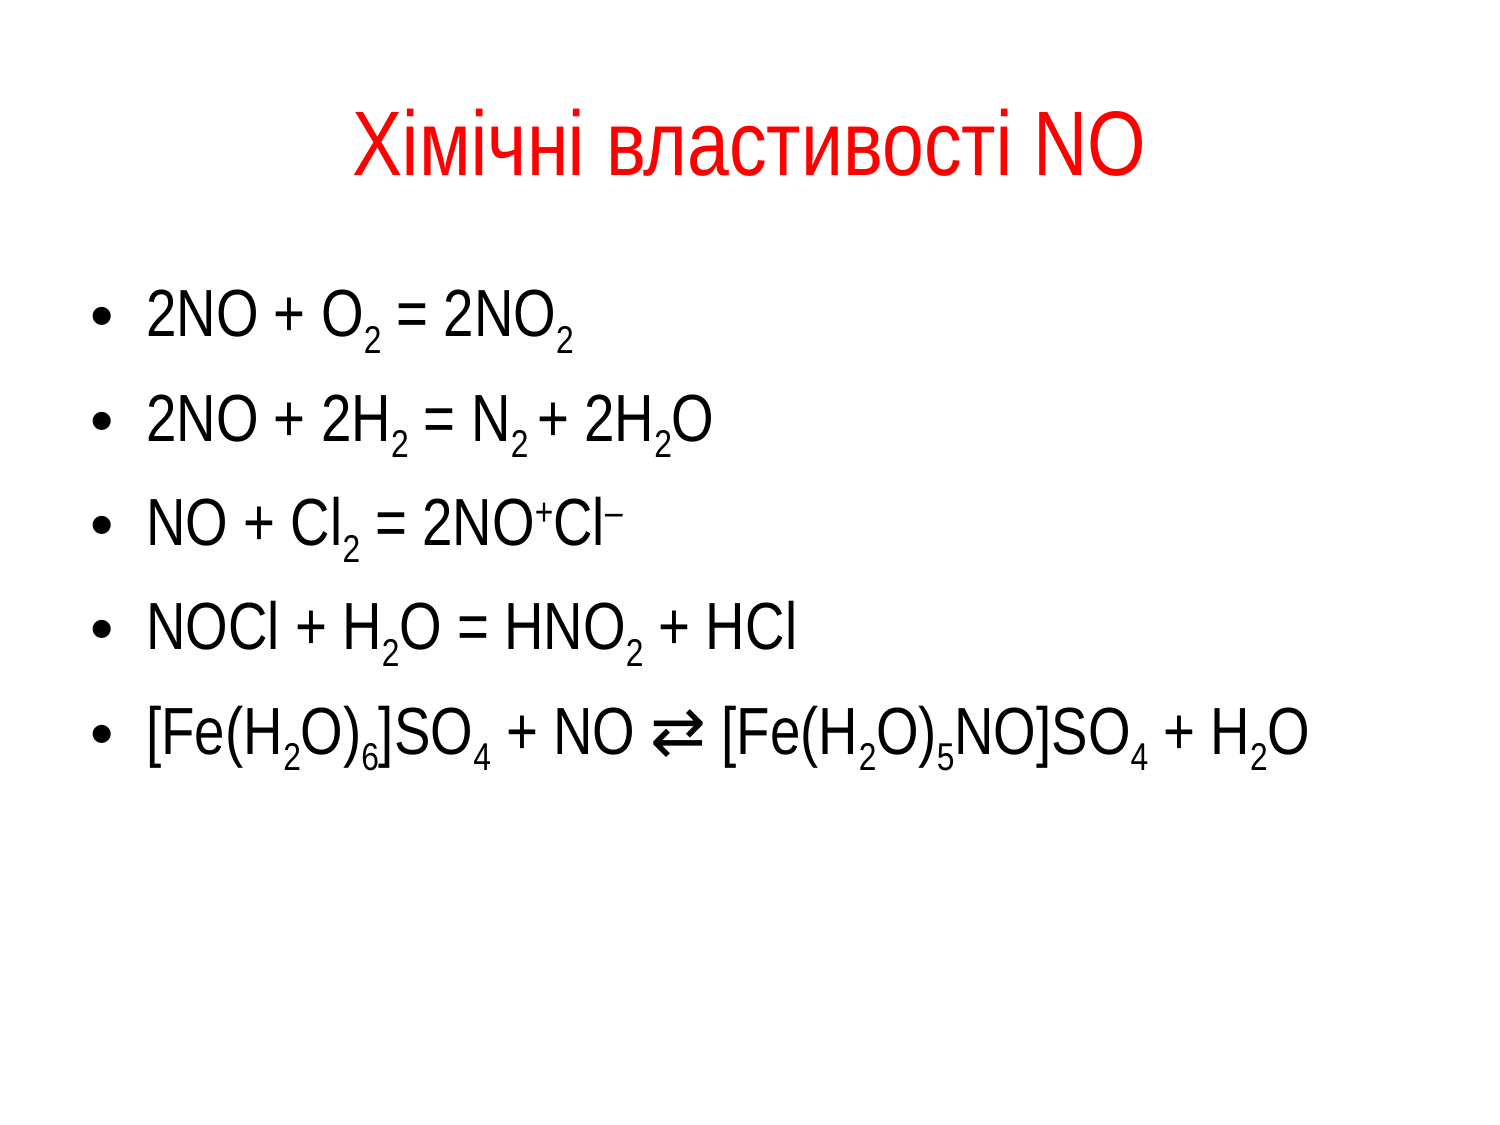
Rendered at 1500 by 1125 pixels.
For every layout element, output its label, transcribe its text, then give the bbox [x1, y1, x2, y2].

list 2NО + О2 = 2NО2 2NО + 2H2 = N2 + 2H2O NO + Сl2 = 2NO+Сl– NOСl + H2O = НNO2 + НСl [Fe(H2O)6]SO4 + NO ⇄ [Fe(H2O)5NO]SO4 + Н2О [75, 262, 1425, 1005]
title Хімічні властивості NО [75, 45, 1425, 233]
